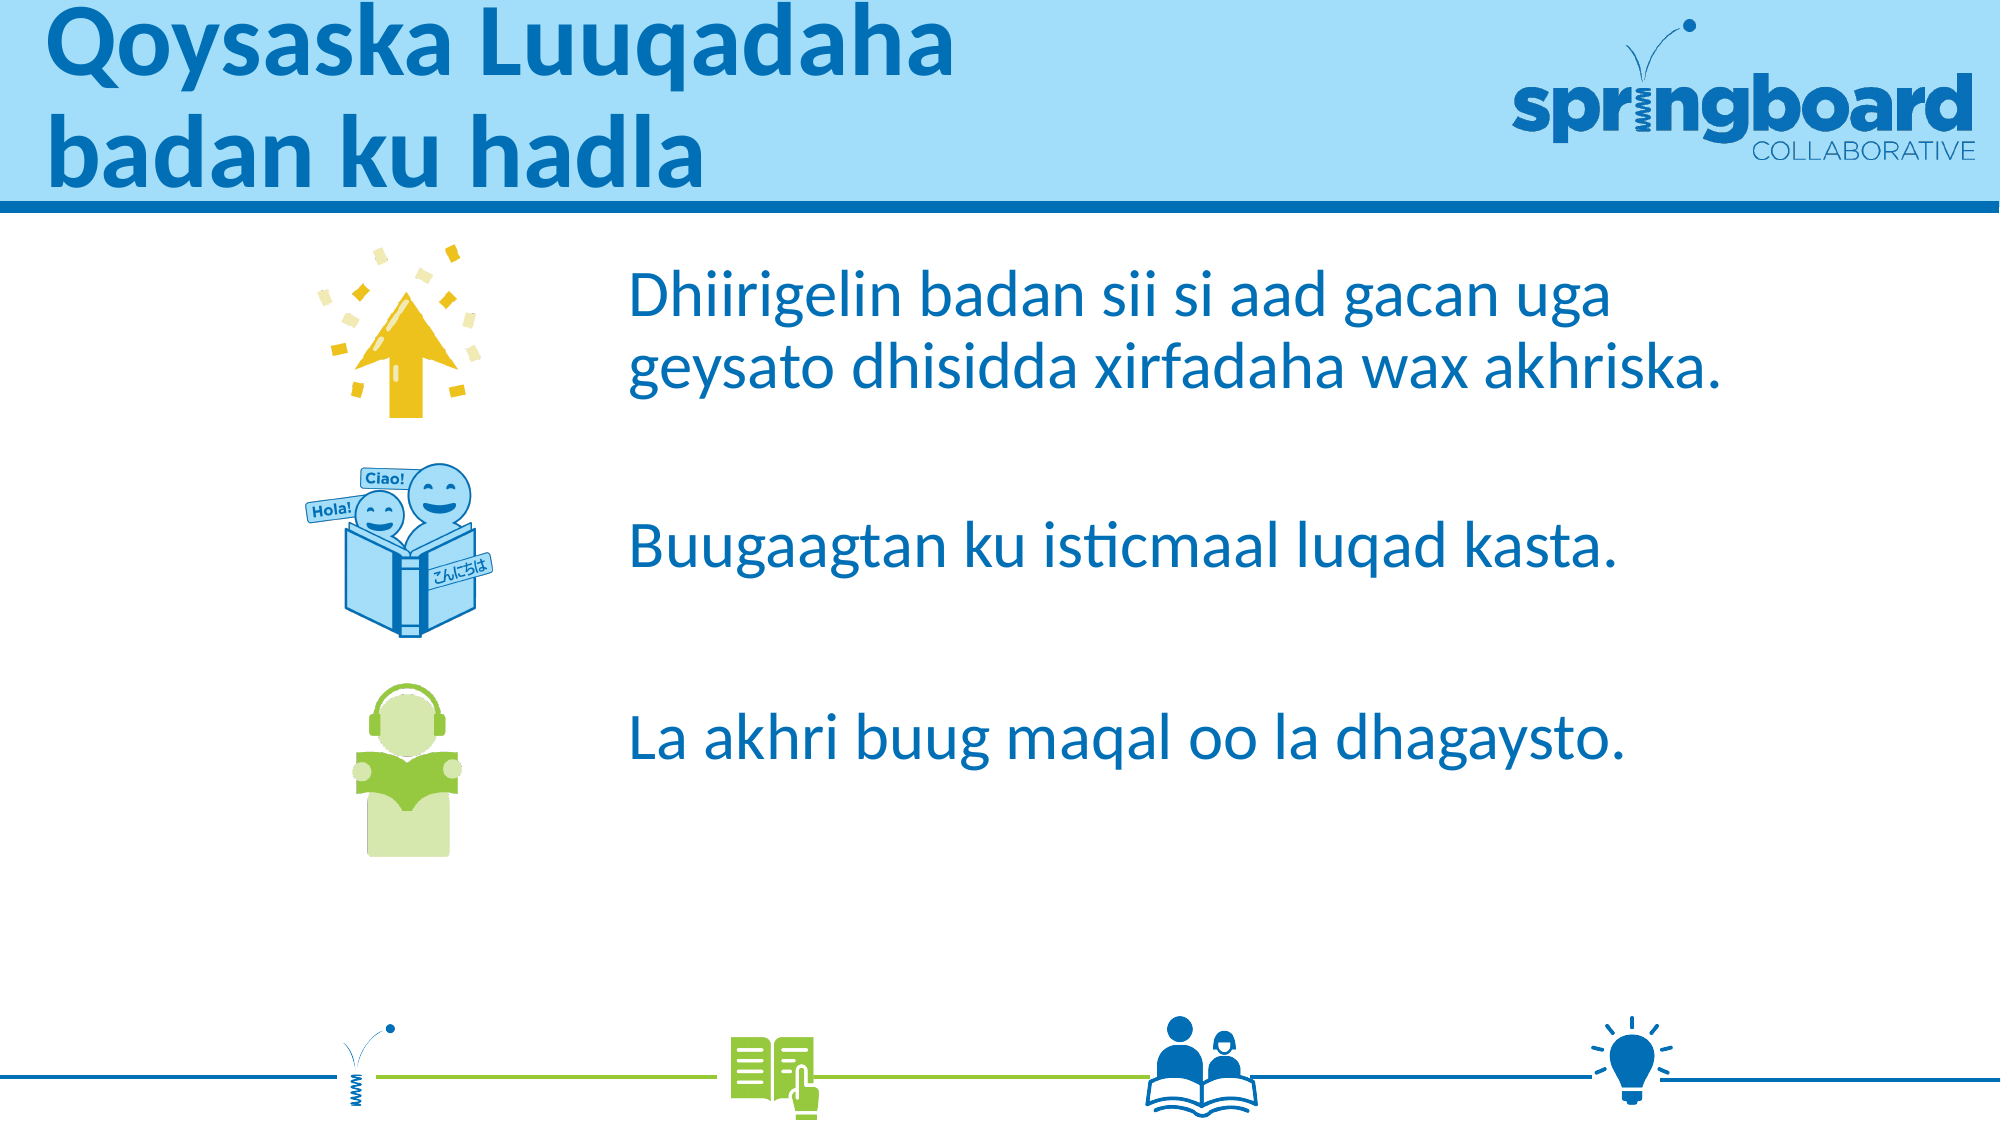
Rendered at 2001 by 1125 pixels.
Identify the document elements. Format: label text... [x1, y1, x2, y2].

picture [316, 244, 481, 418]
picture [343, 1024, 395, 1106]
title Qoysaska Luuqadaha badan ku hadla [0, 0, 1500, 196]
picture [1591, 1016, 1673, 1105]
picture [1145, 1016, 1258, 1118]
picture [1512, 19, 1975, 160]
list Buugaagtan ku isticmaal luqad kasta. [613, 459, 1935, 633]
list Dhiirigelin badan sii si aad gacan uga geysato dhisidda xirfadaha wax akhriska. [613, 266, 1804, 396]
picture [352, 683, 463, 858]
picture [304, 463, 493, 638]
list La akhri buug maqal oo la dhagaysto. [613, 640, 1935, 837]
picture [731, 1037, 819, 1120]
